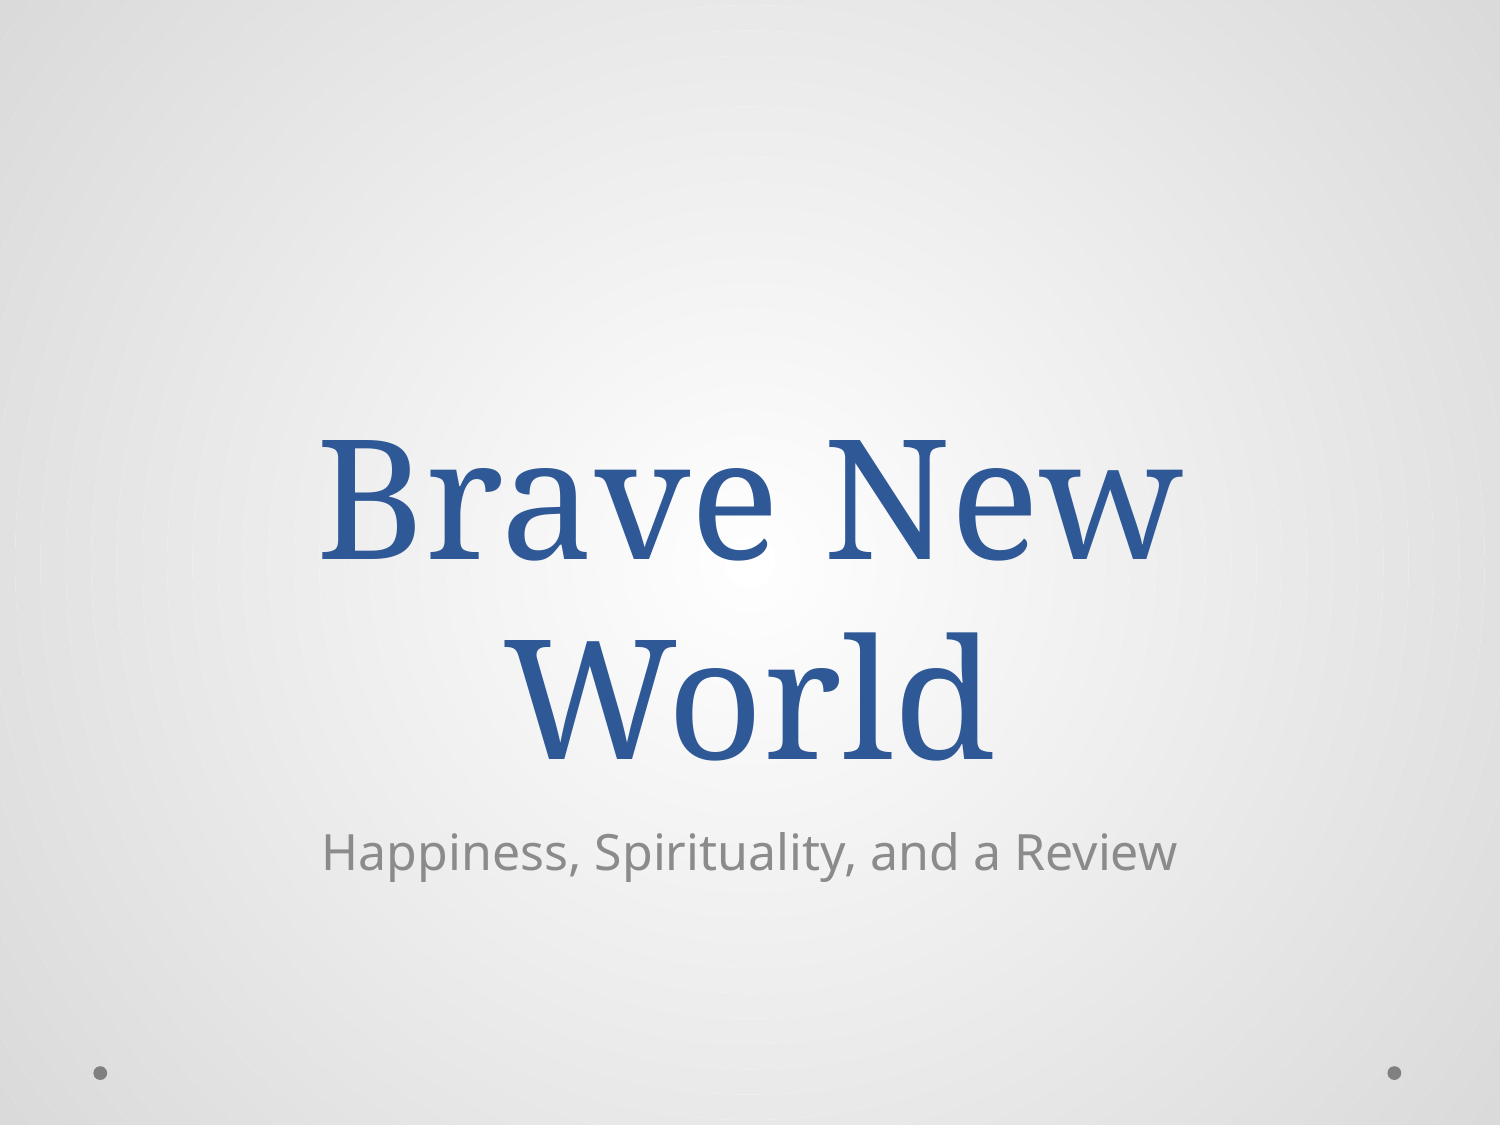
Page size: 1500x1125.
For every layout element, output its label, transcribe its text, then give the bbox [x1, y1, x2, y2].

title Brave New World [112, 99, 1388, 800]
subtitle Happiness, Spirituality, and a Review [225, 812, 1275, 1013]
